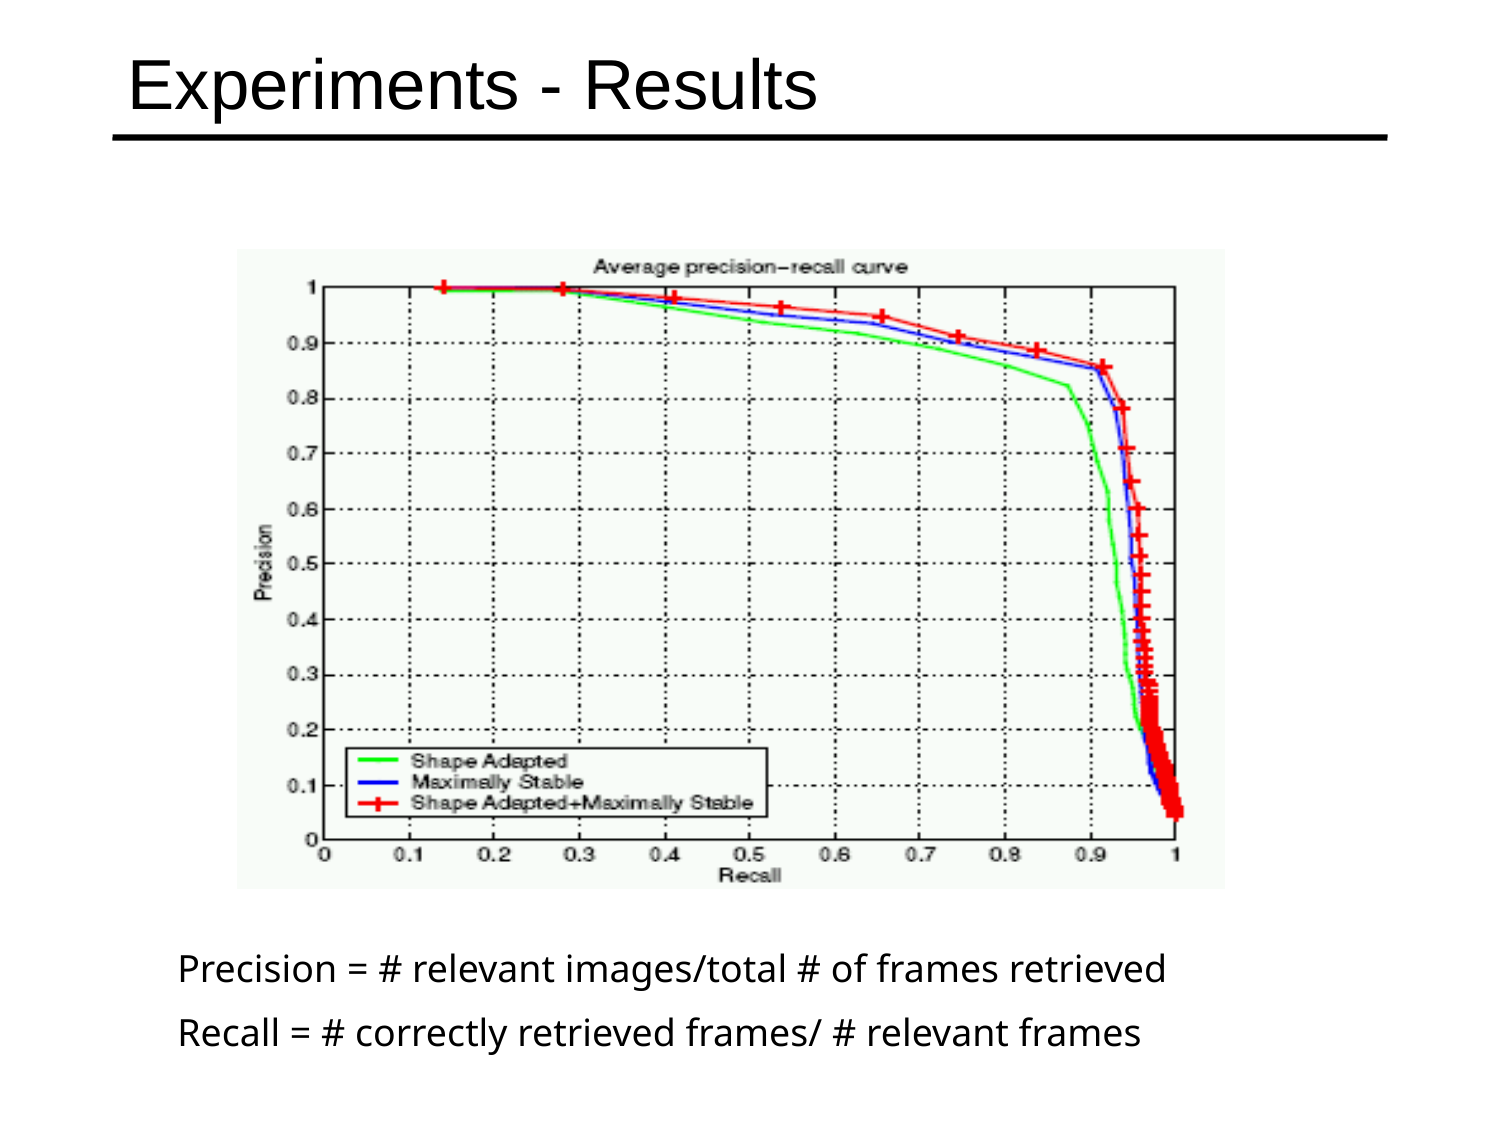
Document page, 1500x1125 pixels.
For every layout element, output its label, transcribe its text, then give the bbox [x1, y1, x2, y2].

title Experiments - Results [112, 12, 1388, 150]
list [237, 249, 1226, 890]
text_box Precision = # relevant images/total # of frames retrieved Recall = # correctly retrieved frames/ # relevant frames [162, 937, 1300, 1061]
